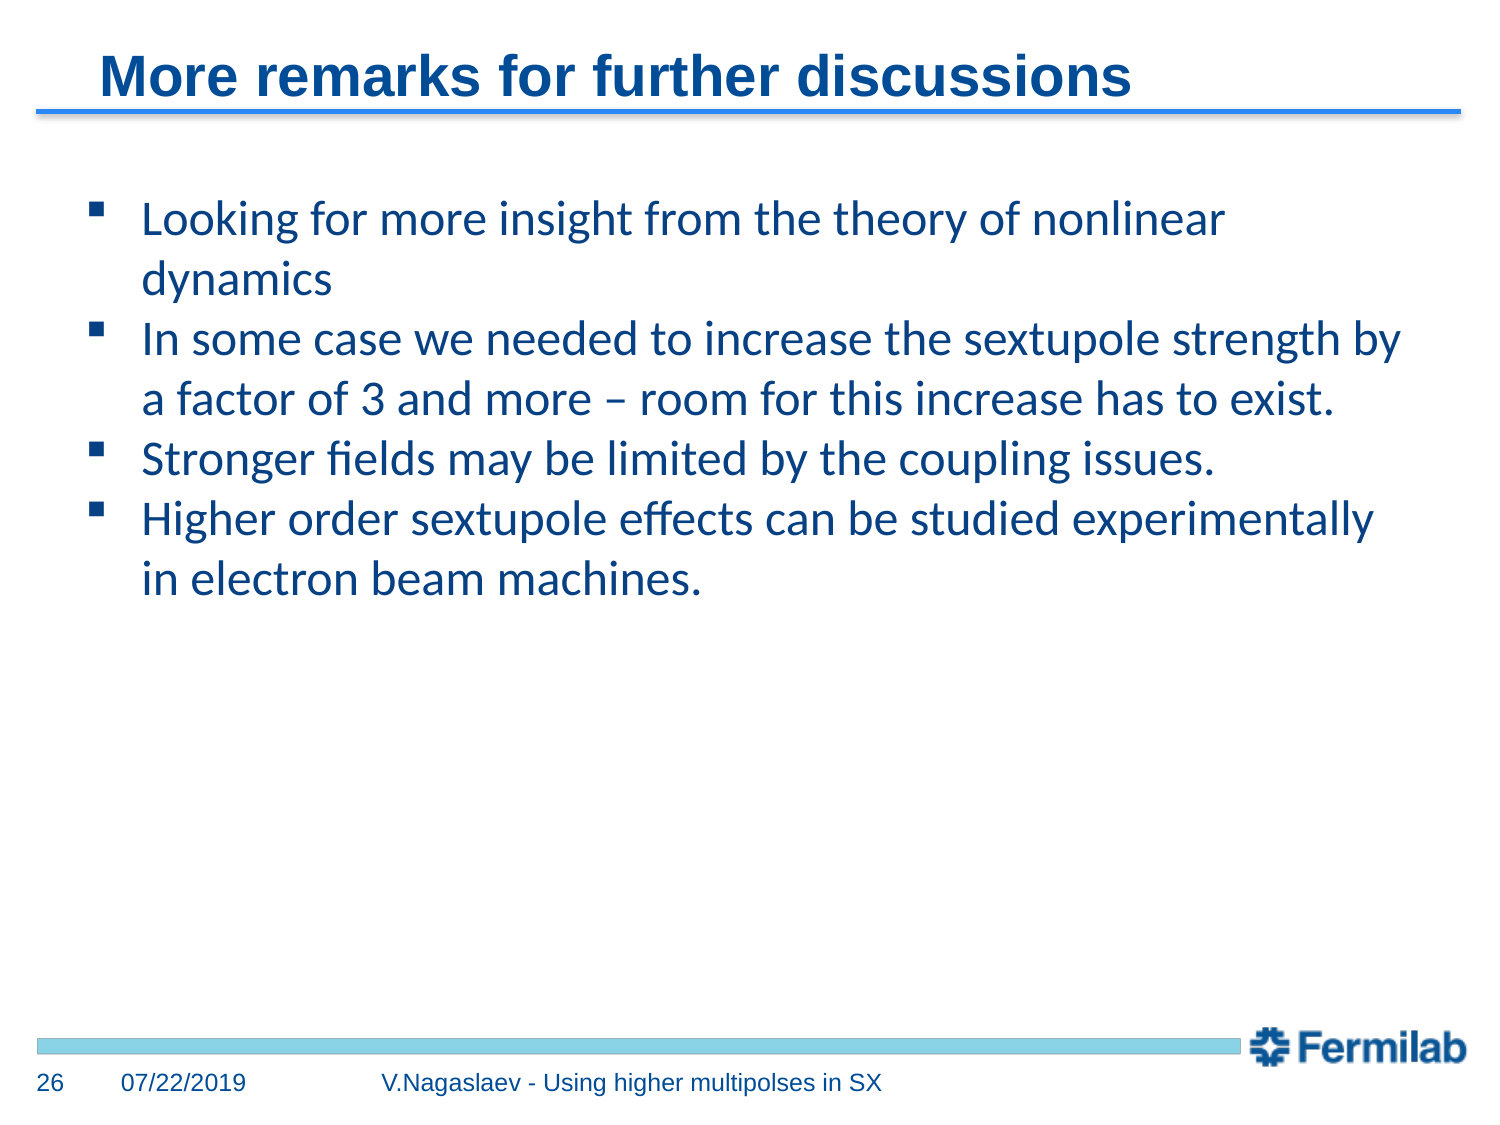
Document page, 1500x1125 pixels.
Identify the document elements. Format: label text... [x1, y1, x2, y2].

text_box Looking for more insight from the theory of nonlinear dynamics In some case we needed to increase the sextupole strength by a factor of 3 and more – room for this increase has to exist. Stronger fields may be limited by the coupling issues. Higher order sextupole effects can be studied experimentally in electron beam machines. [70, 177, 1428, 613]
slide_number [120, 1066, 339, 1107]
title More remarks for further discussions [99, 37, 1227, 107]
footer V.Nagaslaev - Using higher multipolses in SX [381, 1066, 1065, 1106]
slide_number 26 [36, 1066, 105, 1106]
